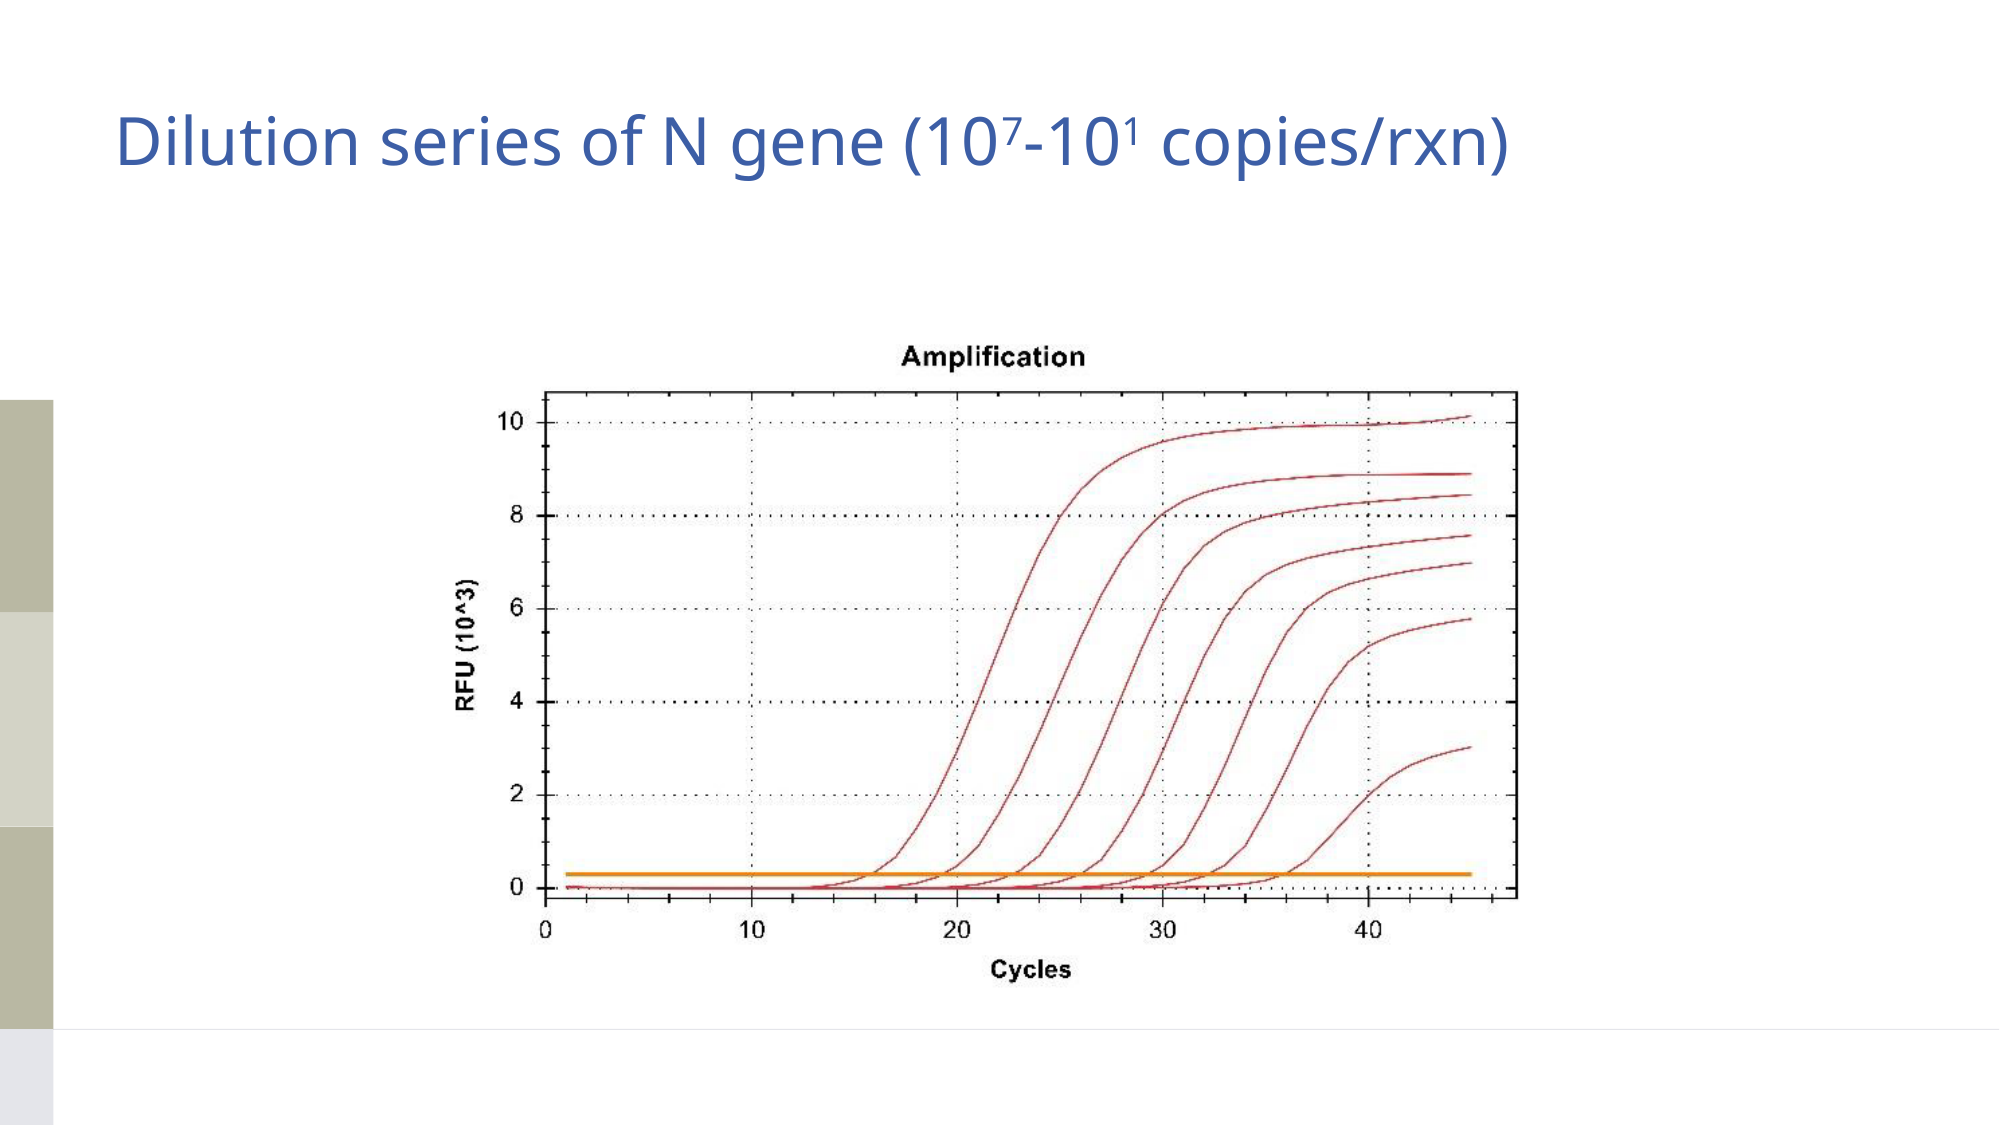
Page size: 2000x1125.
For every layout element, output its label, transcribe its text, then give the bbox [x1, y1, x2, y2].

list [436, 323, 1536, 988]
title Dilution series of N gene (107-101 copies/rxn) [99, 44, 1900, 233]
